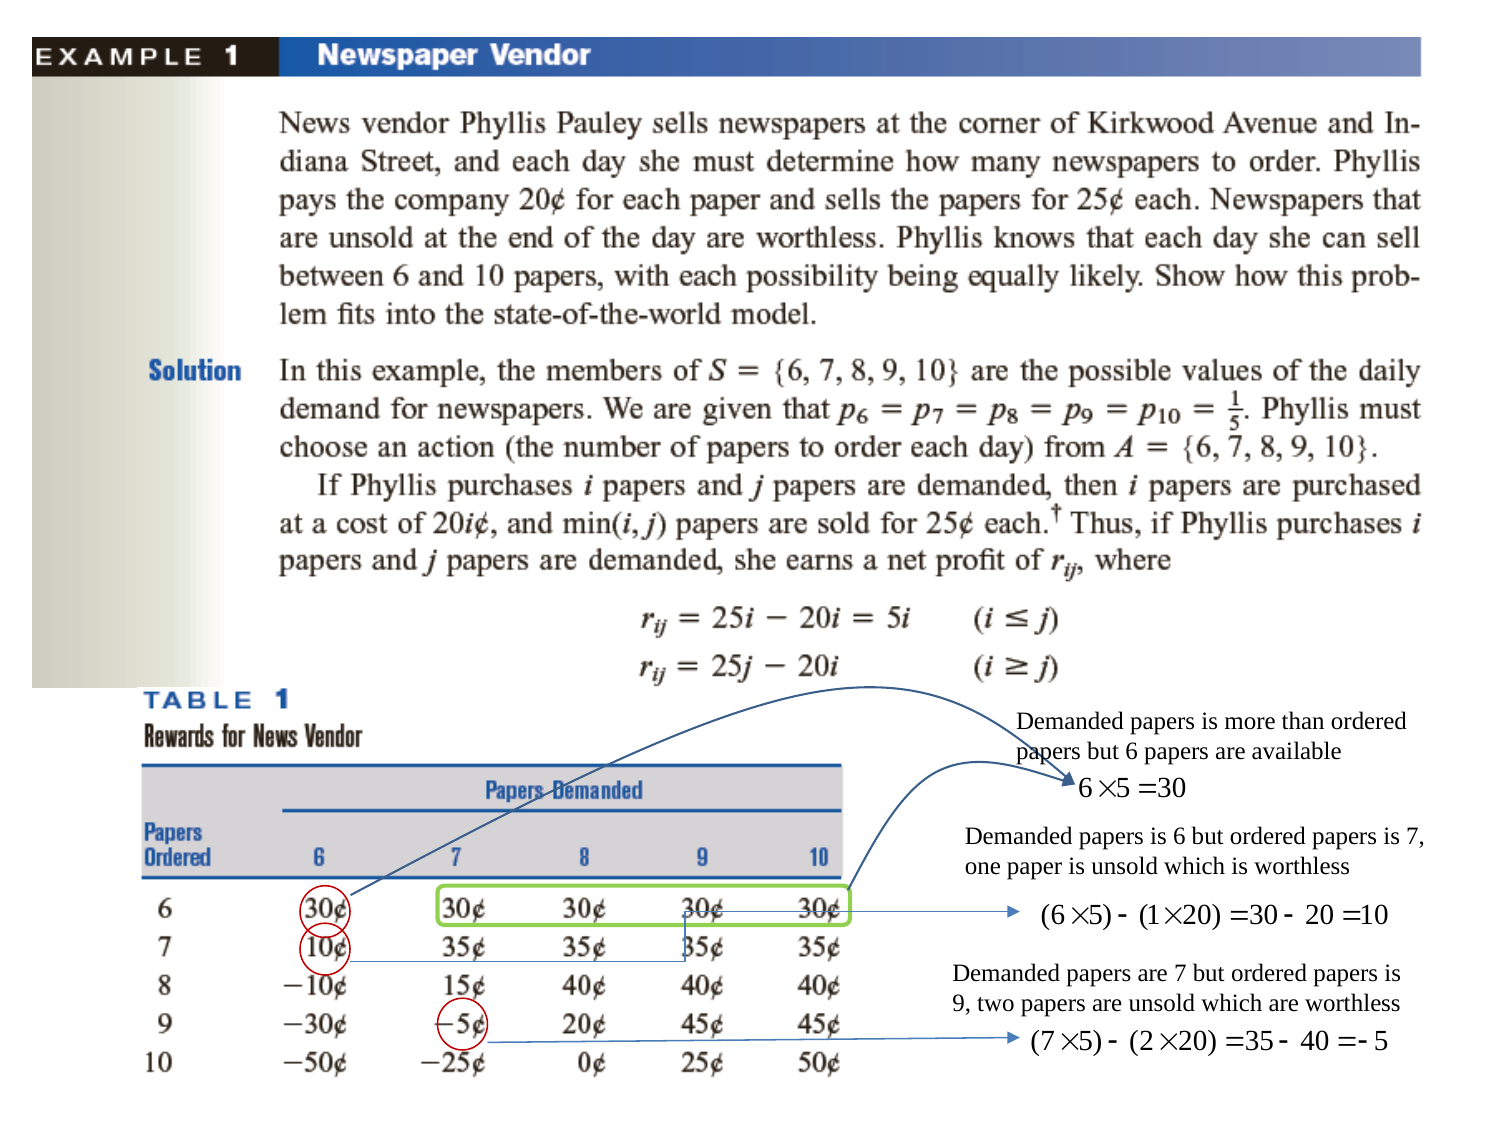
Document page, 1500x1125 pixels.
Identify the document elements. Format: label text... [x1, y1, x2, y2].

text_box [1026, 1024, 1392, 1063]
text_box [1047, 772, 1071, 777]
text_box Demanded papers are 7 but ordered papers is 9, two papers are unsold which are worthless [937, 949, 1438, 1024]
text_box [1037, 899, 1394, 938]
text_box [349, 911, 1020, 962]
picture [32, 37, 1423, 1085]
text_box [854, 697, 1001, 819]
text_box Demanded papers is more than ordered papers but 6 papers are available [1001, 697, 1427, 772]
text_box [487, 1037, 1020, 1043]
text_box Demanded papers is 6 but ordered papers is 7, one paper is unsold which is worthless [950, 812, 1450, 888]
text_box [854, 759, 1069, 888]
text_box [1074, 771, 1190, 804]
